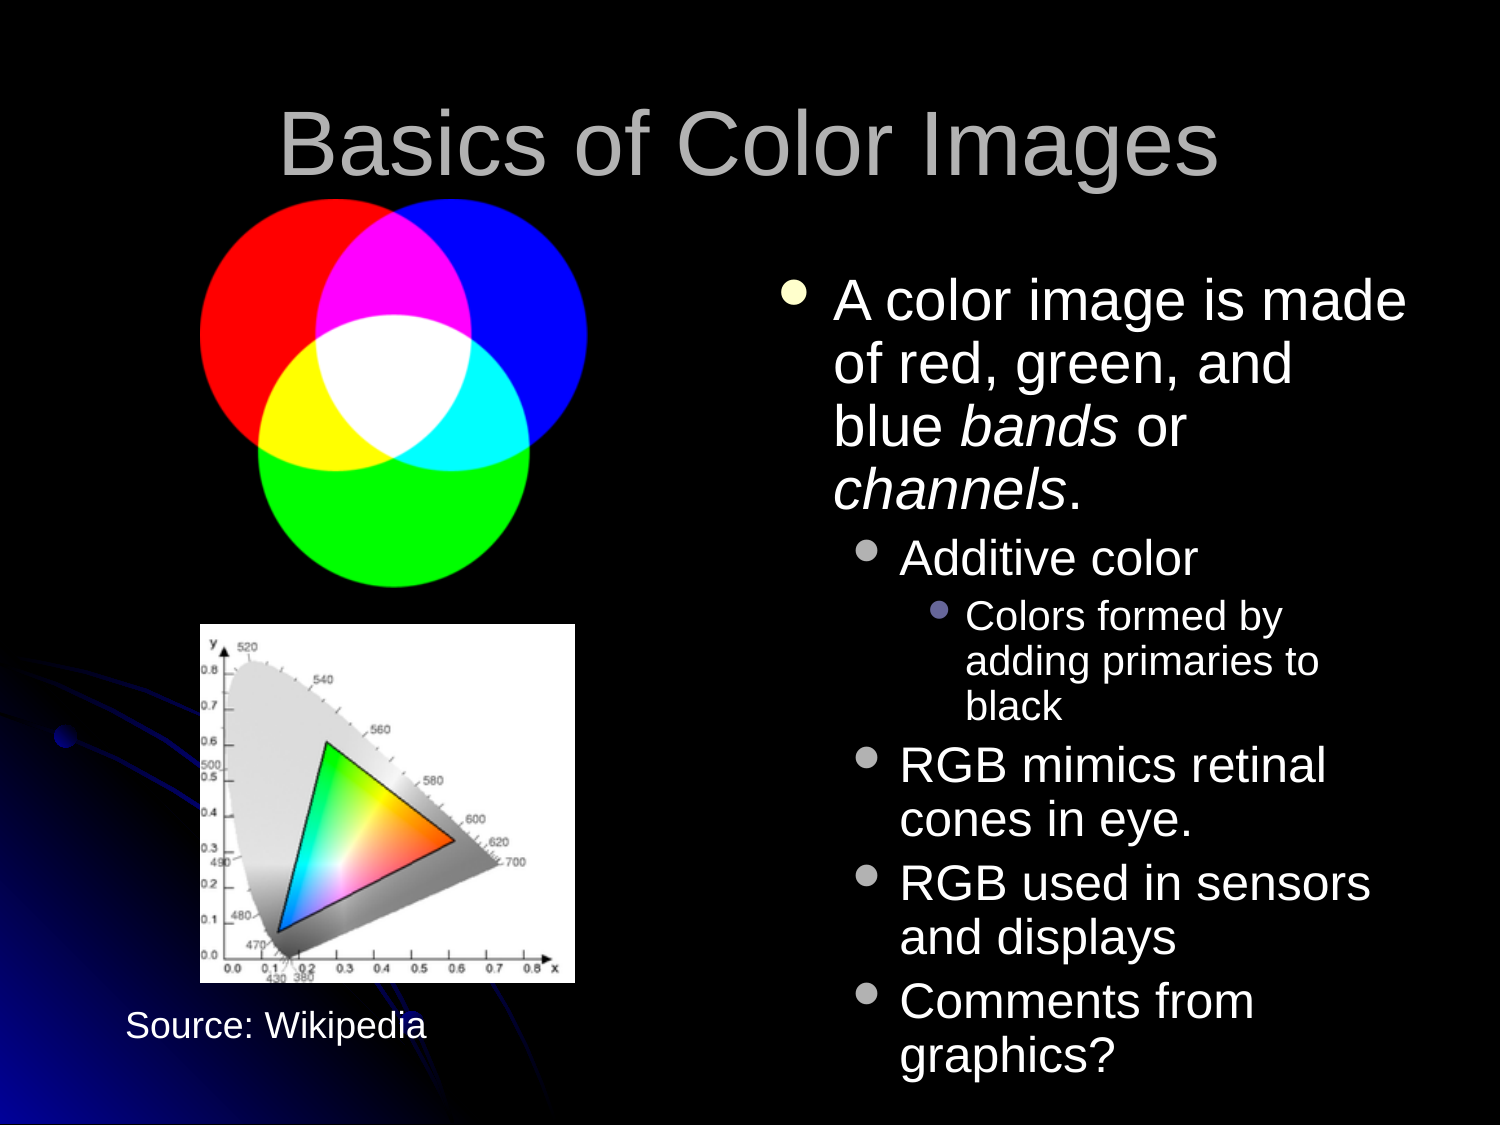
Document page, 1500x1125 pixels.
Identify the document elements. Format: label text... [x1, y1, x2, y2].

picture [199, 199, 588, 588]
picture [199, 624, 576, 984]
title Basics of Color Images [74, 45, 1426, 233]
text_box Source: Wikipedia [110, 993, 442, 1054]
list A color image is made of red, green, and blue bands or channels. Additive color Colors formed by adding primaries to black RGB mimics retinal cones in eye. RGB used in sensors and displays Comments from graphics? [762, 262, 1426, 1125]
